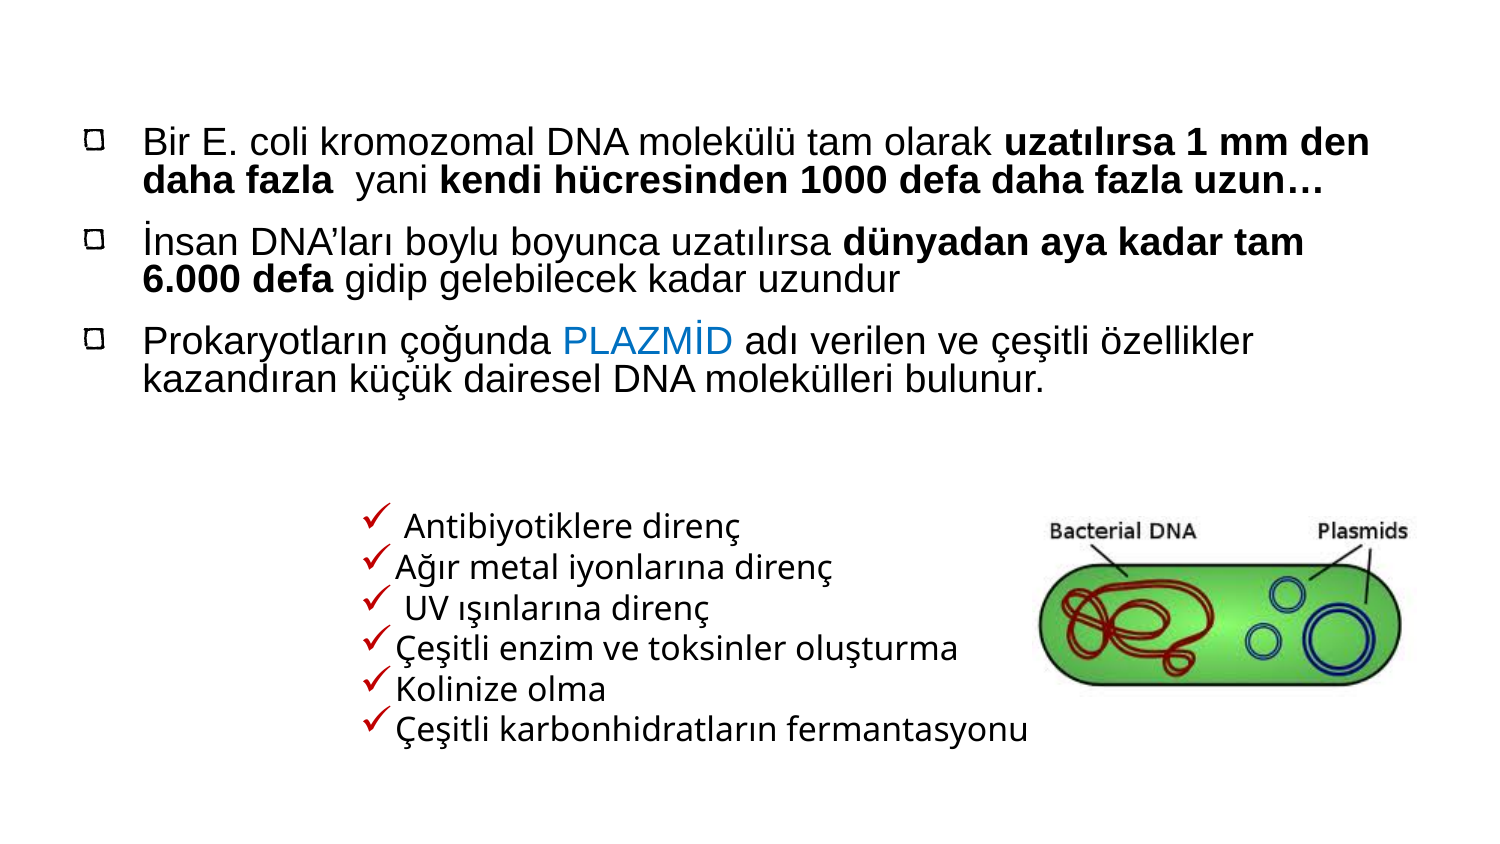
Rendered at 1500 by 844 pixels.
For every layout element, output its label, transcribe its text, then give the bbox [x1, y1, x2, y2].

picture [83, 228, 105, 250]
picture [1031, 515, 1417, 697]
picture [83, 327, 105, 350]
text_box Bir E. coli kromozomal DNA molekülü tam olarak uzatılırsa 1 mm den daha fazla yani kendi hücresinden 1000 defa daha fazla uzun… İnsan DNA’ları boylu boyunca uzatılırsa dünyadan aya kadar tam 6.000 defa gidip gelebilecek kadar uzundur Prokaryotların çoğunda PLAZMİD adı verilen ve çeşitli özellikler kazandıran küçük dairesel DNA molekülleri bulunur. [51, 118, 1417, 408]
text_box Antibiyotiklere direnç Ağır metal iyonlarına direnç UV ışınlarına direnç Çeşitli enzim ve toksinler oluşturma Kolinize olma Çeşitli karbonhidratların fermantasyonu [345, 497, 1282, 756]
picture [83, 128, 105, 151]
